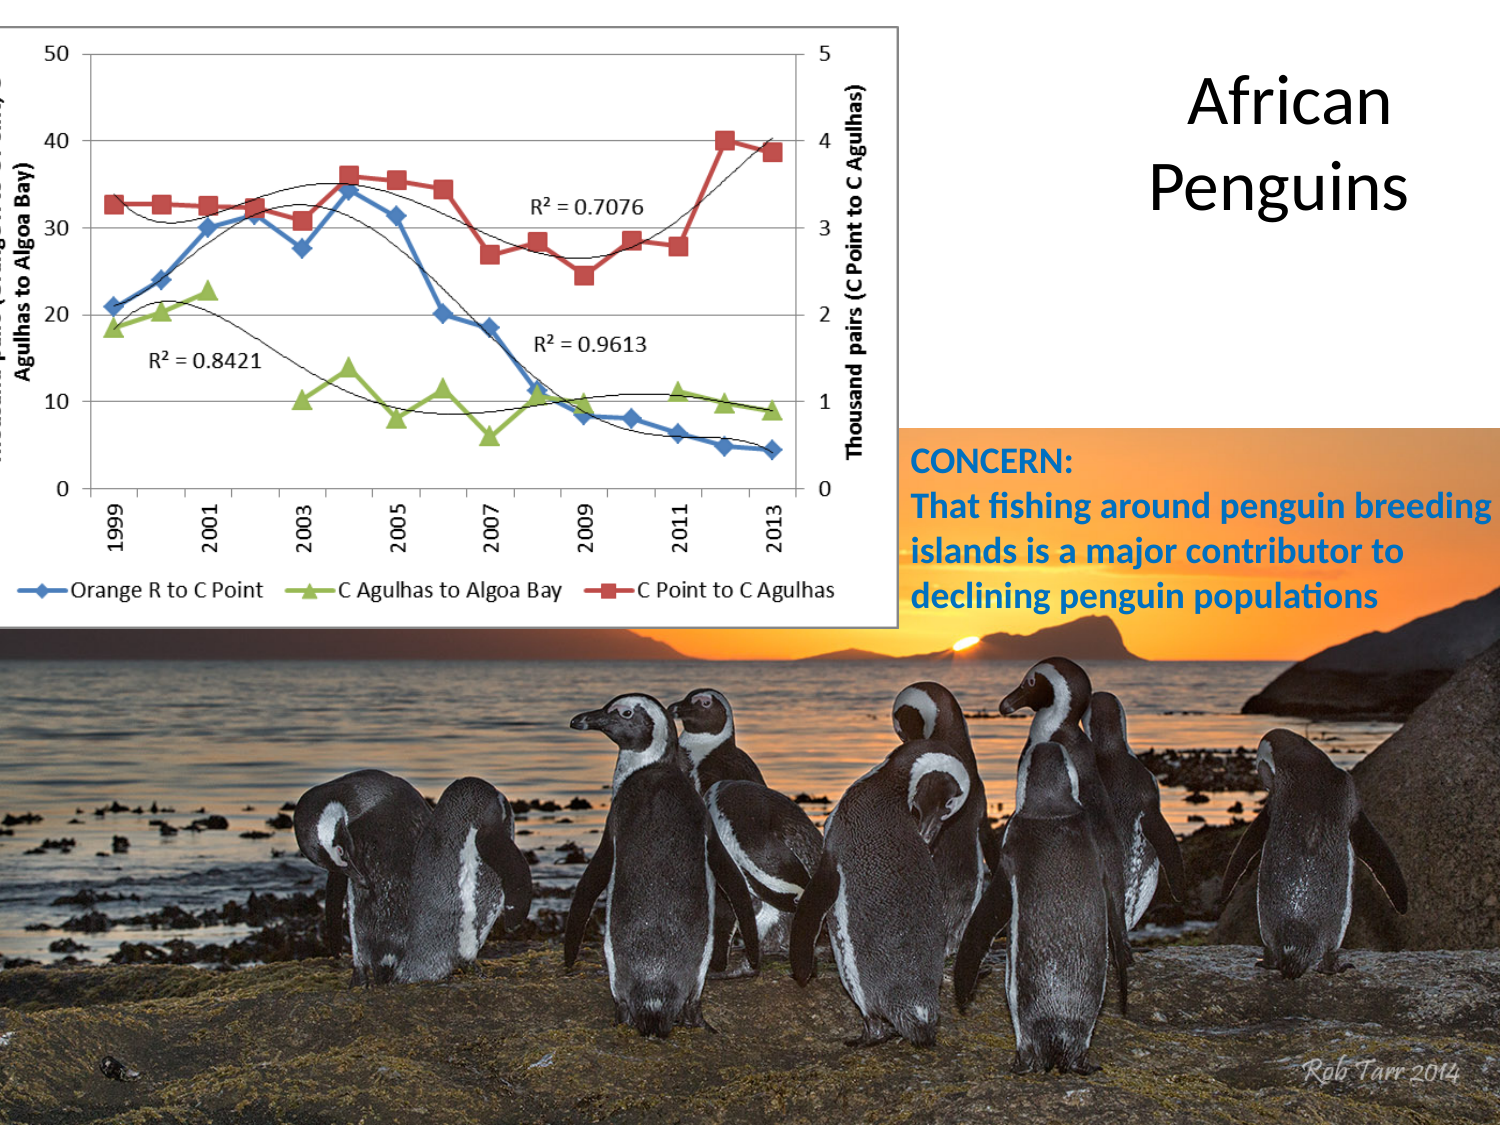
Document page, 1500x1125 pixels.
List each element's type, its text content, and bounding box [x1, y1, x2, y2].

title African Penguins [902, 45, 1425, 233]
picture [0, 26, 1500, 1125]
